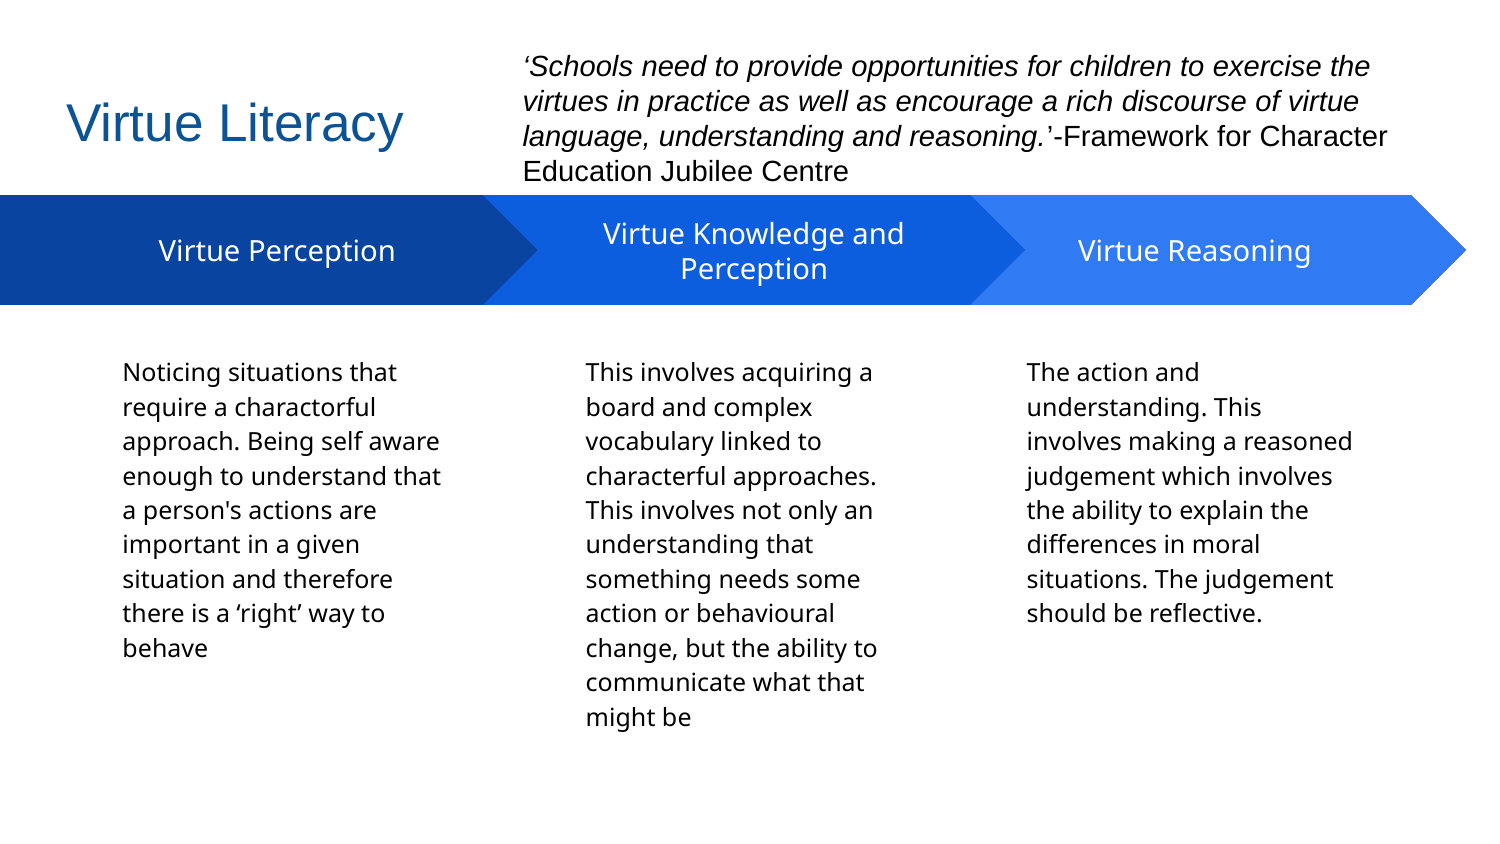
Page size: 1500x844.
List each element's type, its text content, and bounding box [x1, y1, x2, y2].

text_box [0, 194, 481, 767]
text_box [482, 194, 1026, 767]
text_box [1026, 194, 1467, 767]
title Virtue Literacy [51, 72, 507, 167]
text_box ‘Schools need to provide opportunities for children to exercise the virtues in practice as well as encourage a rich discourse of virtue language, understanding and reasoning.’-Framework for Character Education Jubilee Centre [507, 32, 1449, 193]
